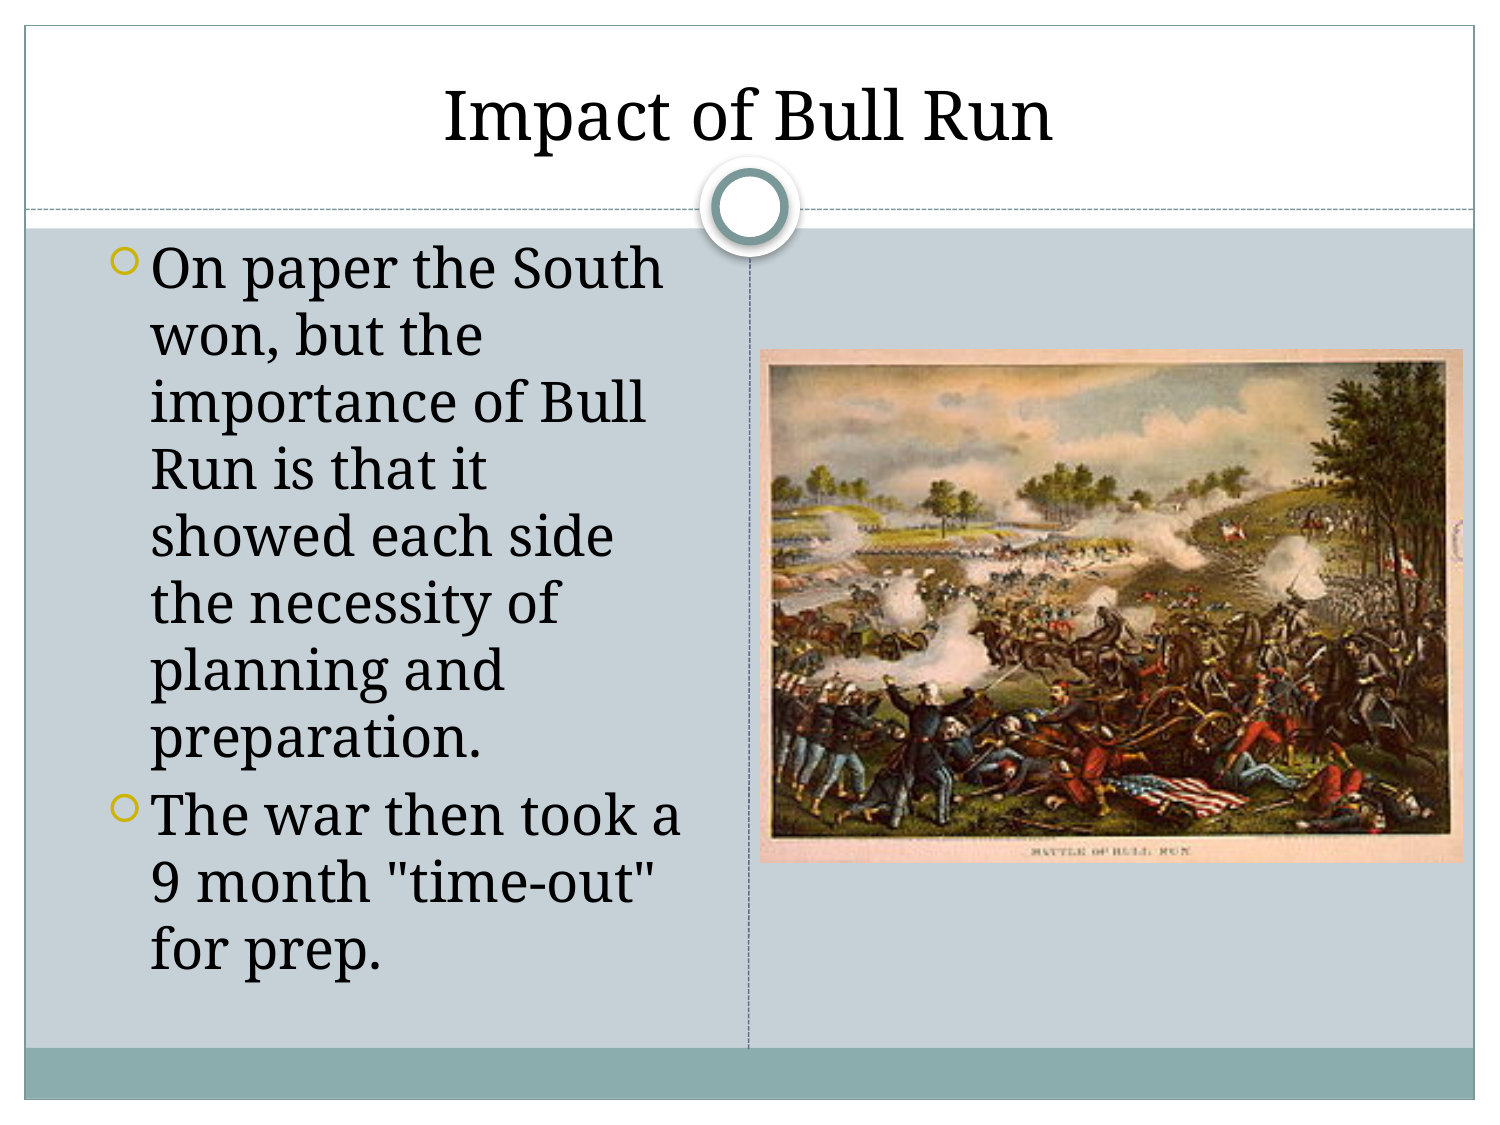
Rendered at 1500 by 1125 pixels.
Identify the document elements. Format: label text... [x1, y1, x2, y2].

list On paper the South won, but the importance of Bull Run is that it showed each side the necessity of planning and preparation. The war then took a 9 month "time-out" for prep. [49, 224, 712, 993]
title Impact of Bull Run [49, 37, 1450, 162]
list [760, 349, 1463, 863]
